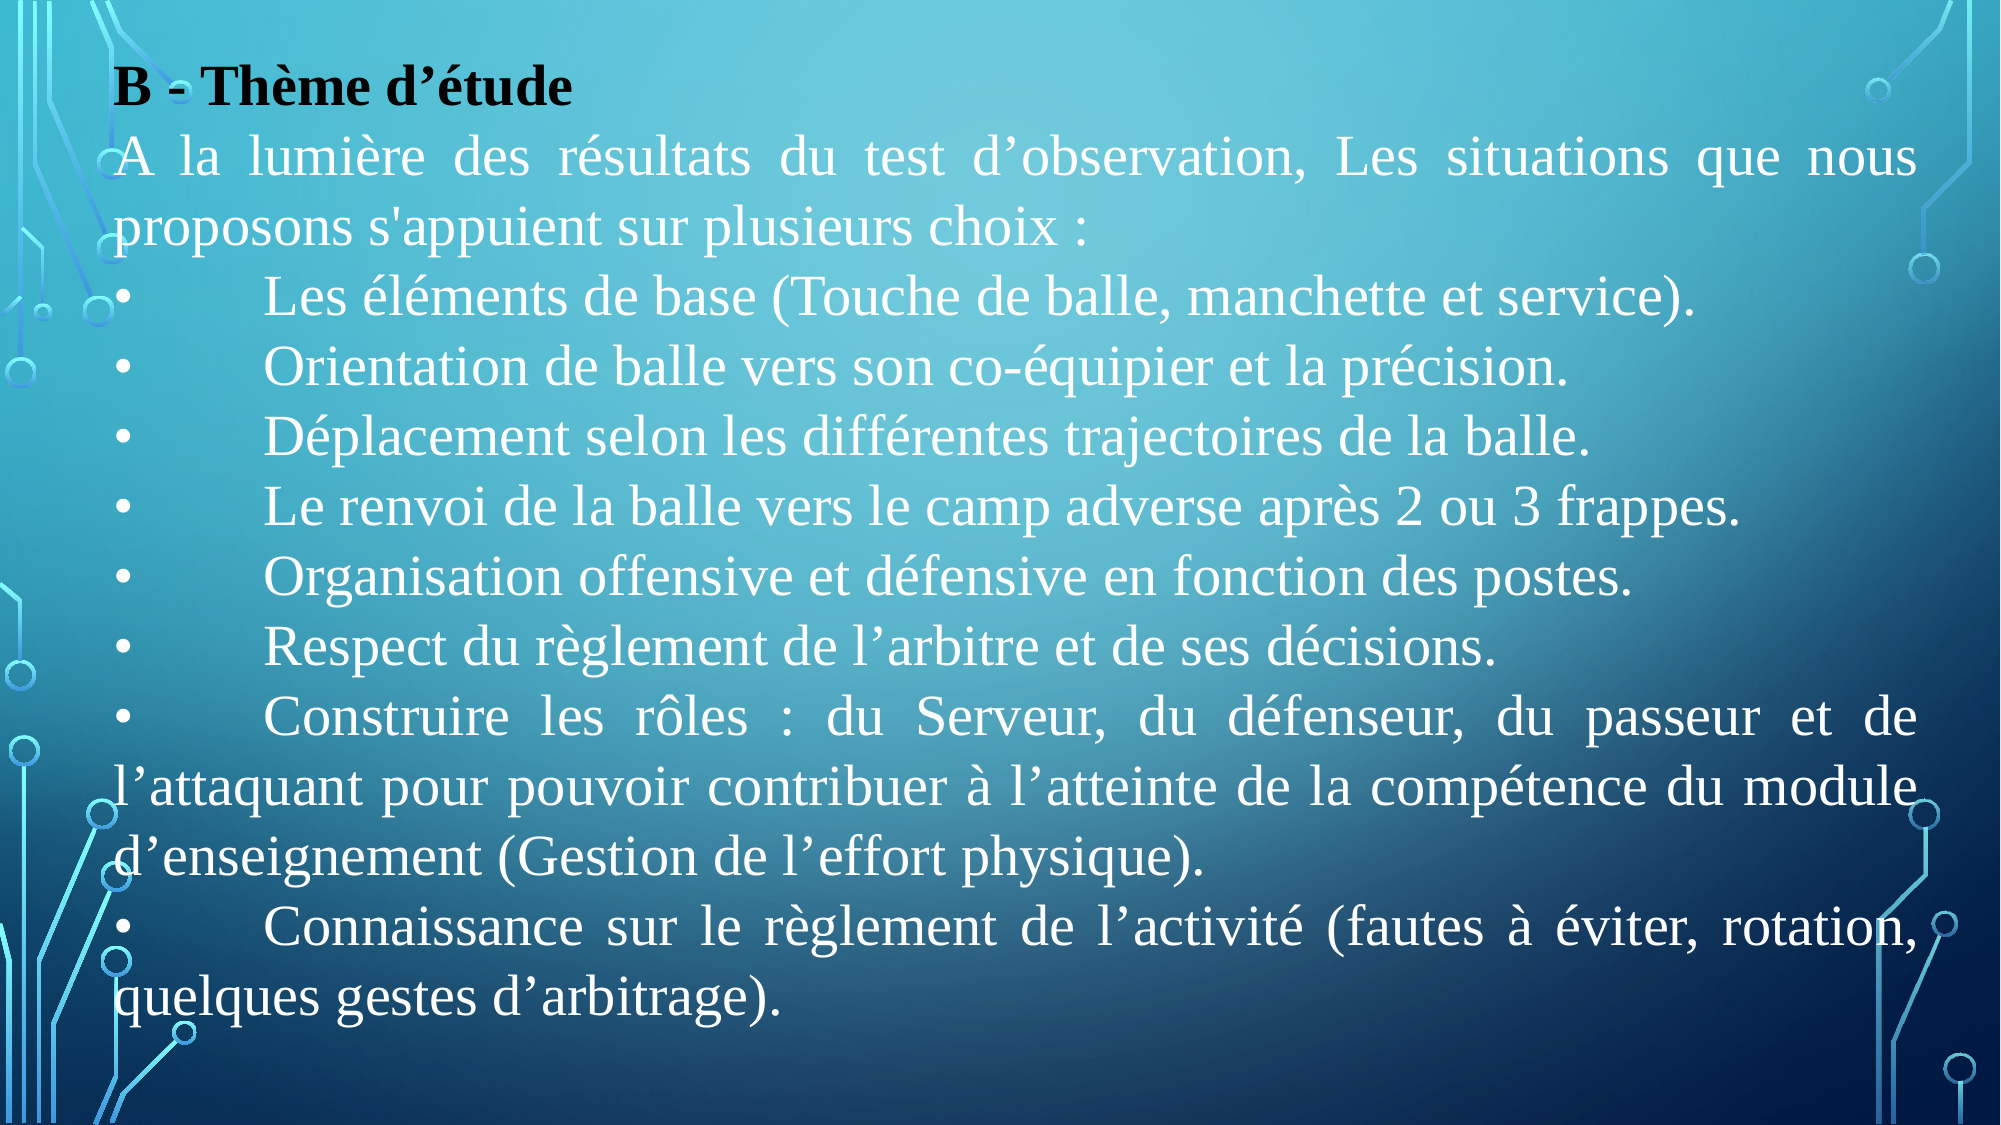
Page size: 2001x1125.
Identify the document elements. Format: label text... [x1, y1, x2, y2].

text_box B - Thème d’étude A la lumière des résultats du test d’observation, Les situations que nous proposons s'appuient sur plusieurs choix : • Les éléments de base (Touche de balle, manchette et service). • Orientation de balle vers son co-équipier et la précision. • Déplacement selon les différentes trajectoires de la balle. • Le renvoi de la balle vers le camp adverse après 2 ou 3 frappes. • Organisation offensive et défensive en fonction des postes. • Respect du règlement de l’arbitre et de ses décisions. • Construire les rôles : du Serveur, du défenseur, du passeur et de l’attaquant pour pouvoir contribuer à l’atteinte de la compétence du module d’enseignement (Gestion de l’effort physique). • Connaissance sur le règlement de l’activité (fautes à éviter, rotation, quelques gestes d’arbitrage). [99, 40, 1935, 1080]
